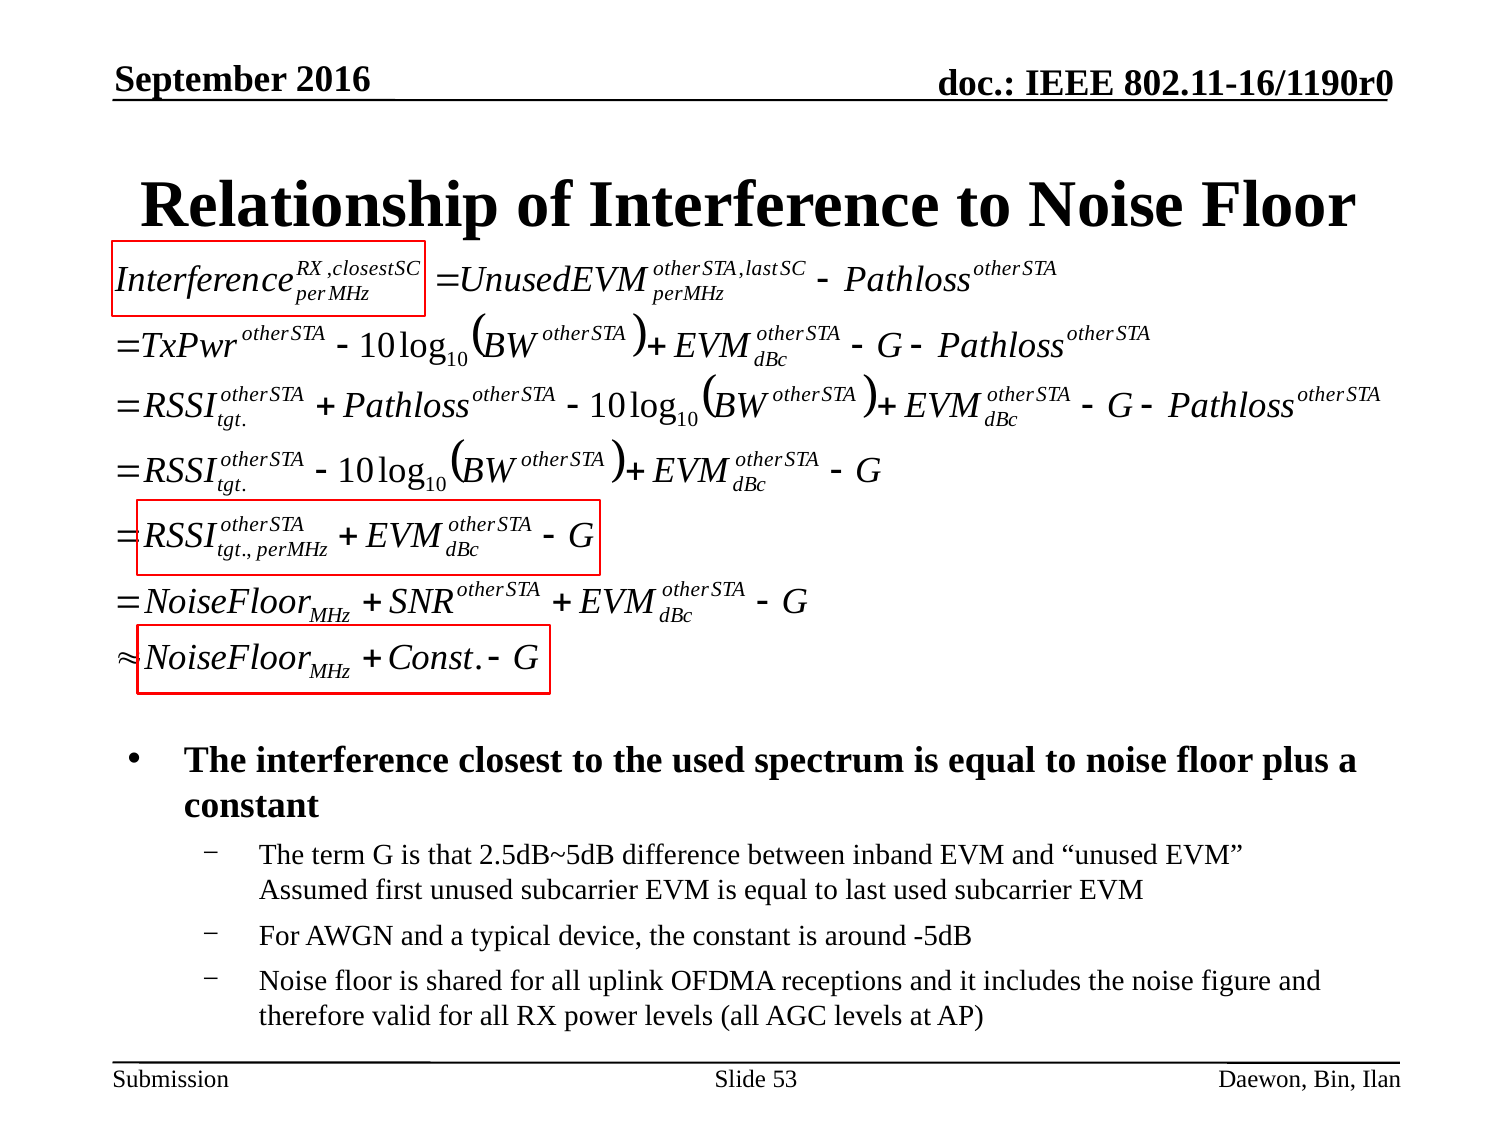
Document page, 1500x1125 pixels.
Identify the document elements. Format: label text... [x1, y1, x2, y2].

slide_number Slide 53 [712, 1061, 800, 1123]
title Relationship of Interference to Noise Floor [112, 112, 1388, 248]
list The interference closest to the used spectrum is equal to noise floor plus a constant The term G is that 2.5dB~5dB difference between inband EVM and “unused EVM” Assumed first unused subcarrier EVM is equal to last used subcarrier EVM For AWGN and a typical device, the constant is around -5dB Noise floor is shared for all uplink OFDMA receptions and it includes the noise figure and therefore valid for all RX power levels (all AGC levels at AP) [112, 694, 1388, 1000]
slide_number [114, 54, 423, 100]
footer Daewon, Bin, Ilan [878, 1061, 1402, 1093]
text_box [108, 249, 1392, 686]
text_box [112, 241, 425, 248]
